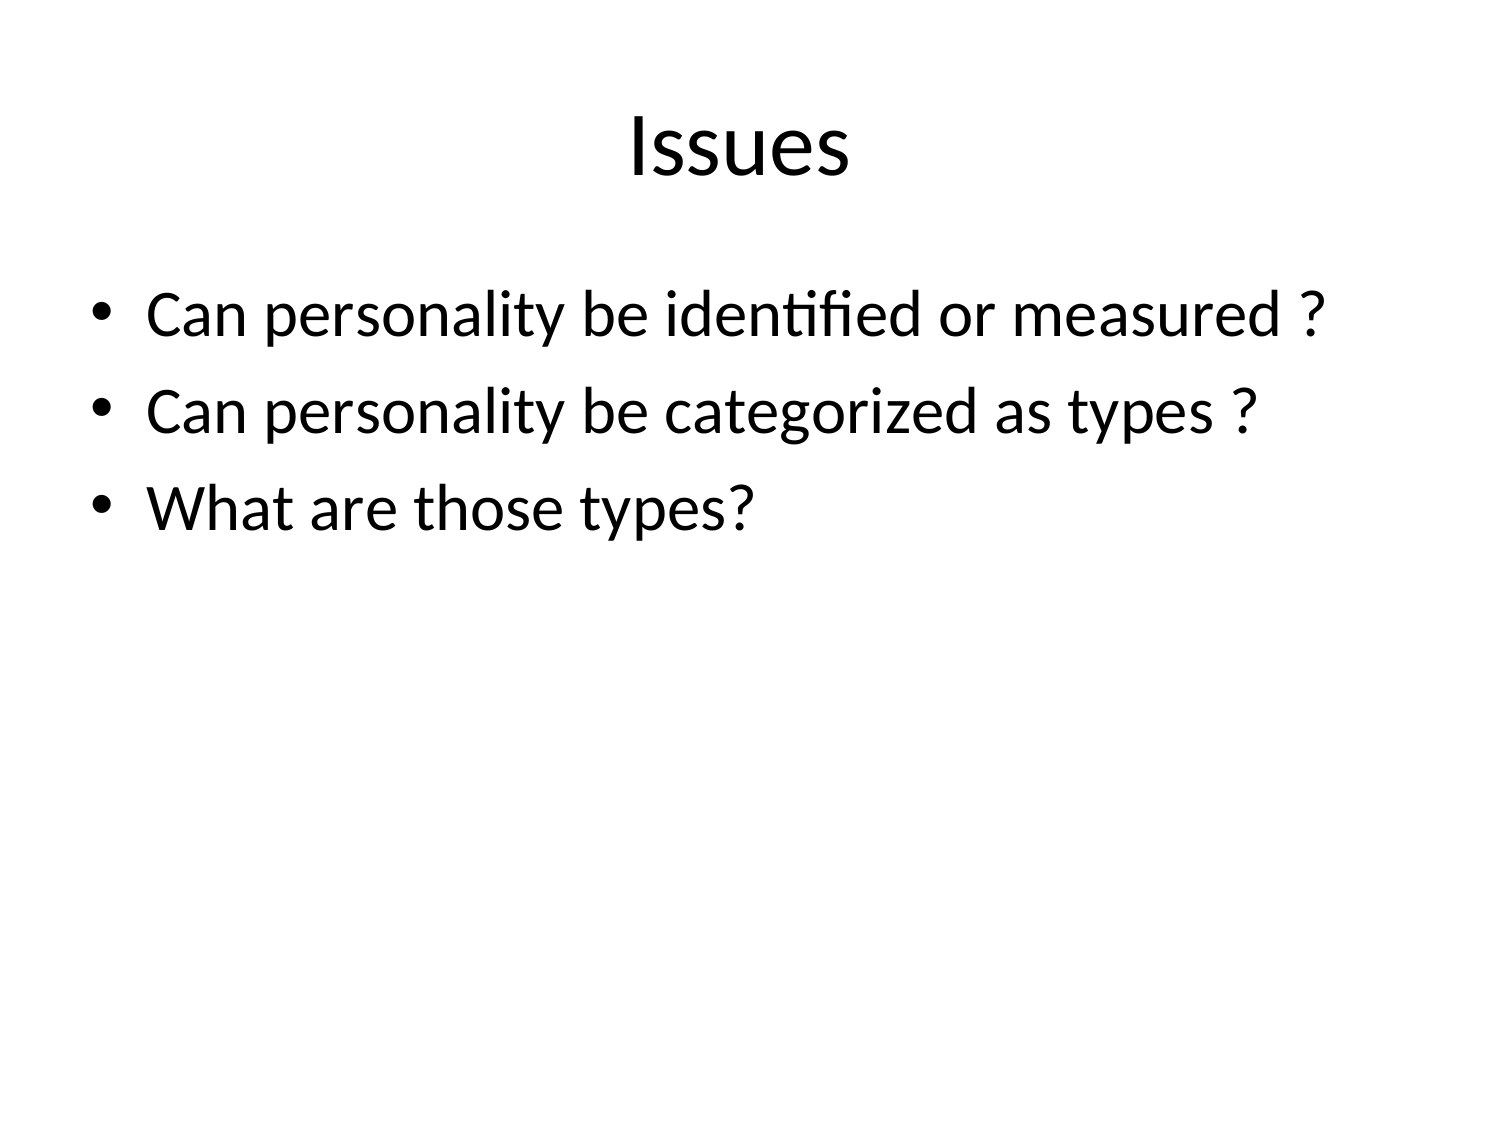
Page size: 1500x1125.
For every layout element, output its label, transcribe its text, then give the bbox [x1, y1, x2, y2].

text_box Can personality be identified or measured ? Can personality be categorized as types ? What are those types? [74, 262, 1425, 1005]
title Issues [75, 45, 1425, 233]
